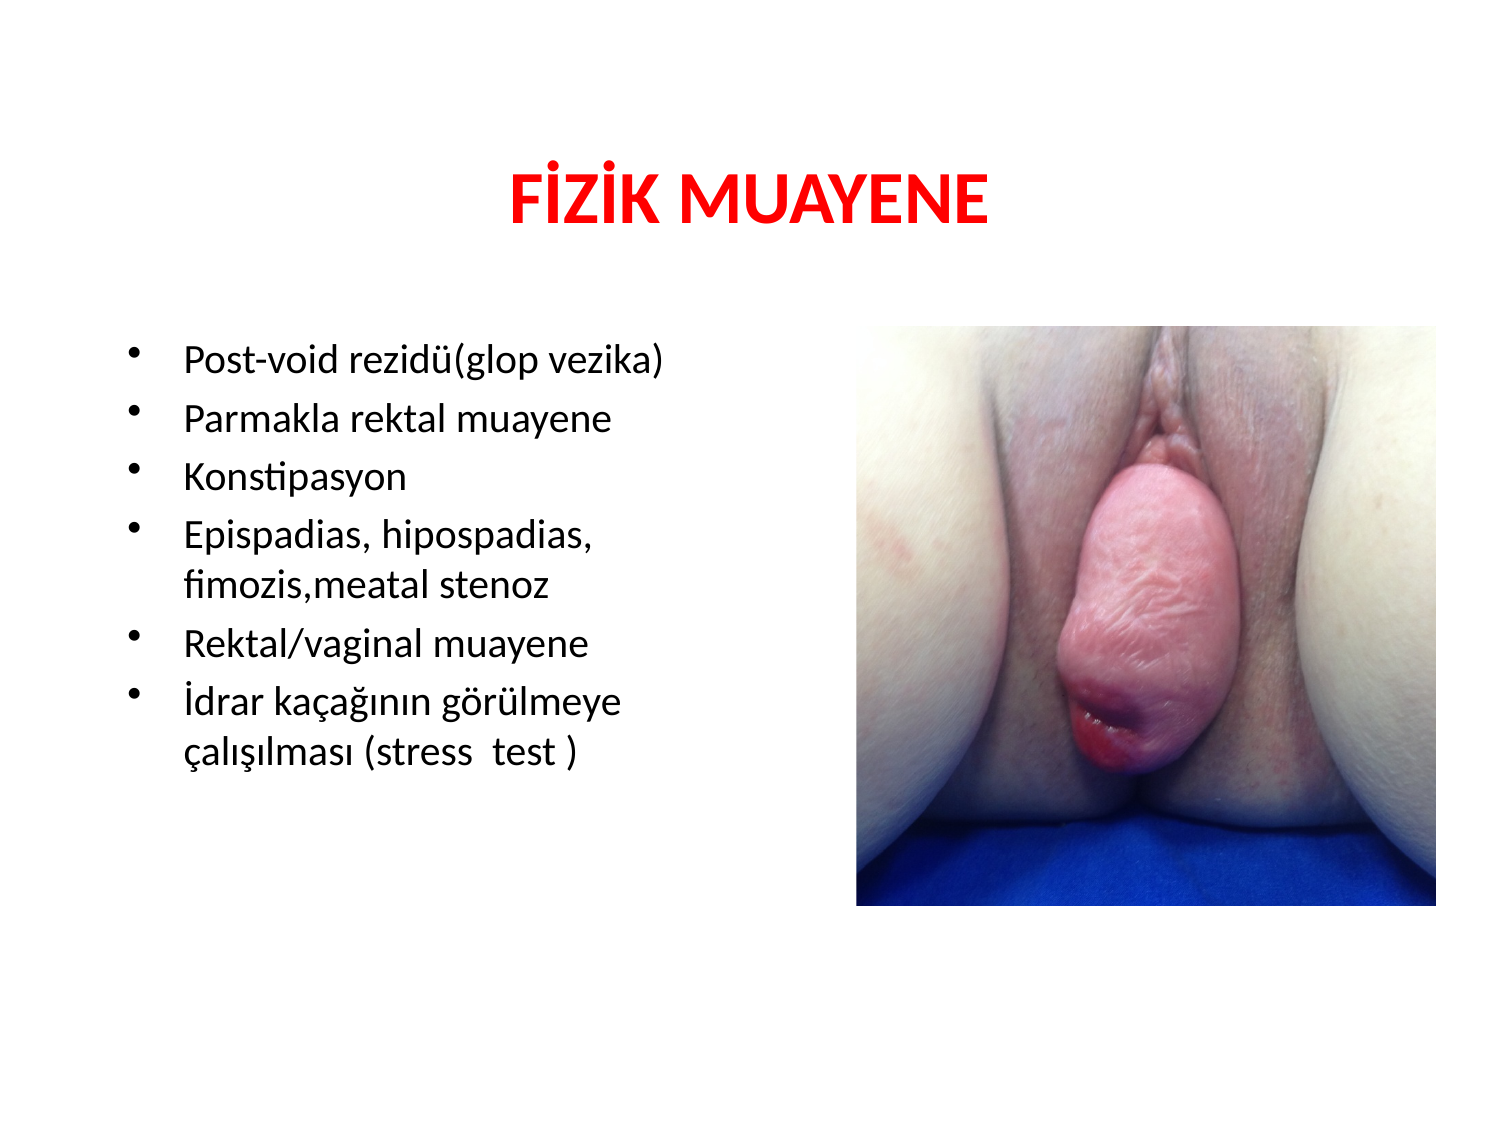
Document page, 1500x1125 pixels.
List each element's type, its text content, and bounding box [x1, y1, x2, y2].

text_box FİZİK MUAYENE [112, 99, 1388, 288]
picture [855, 326, 1437, 906]
text_box Post-void rezidü(glop vezika) Parmakla rektal muayene Konstipasyon Epispadias, hipospadias, fimozis,meatal stenoz Rektal/vaginal muayene İdrar kaçağının görülmeye çalışılması (stress test ) [112, 324, 738, 1000]
